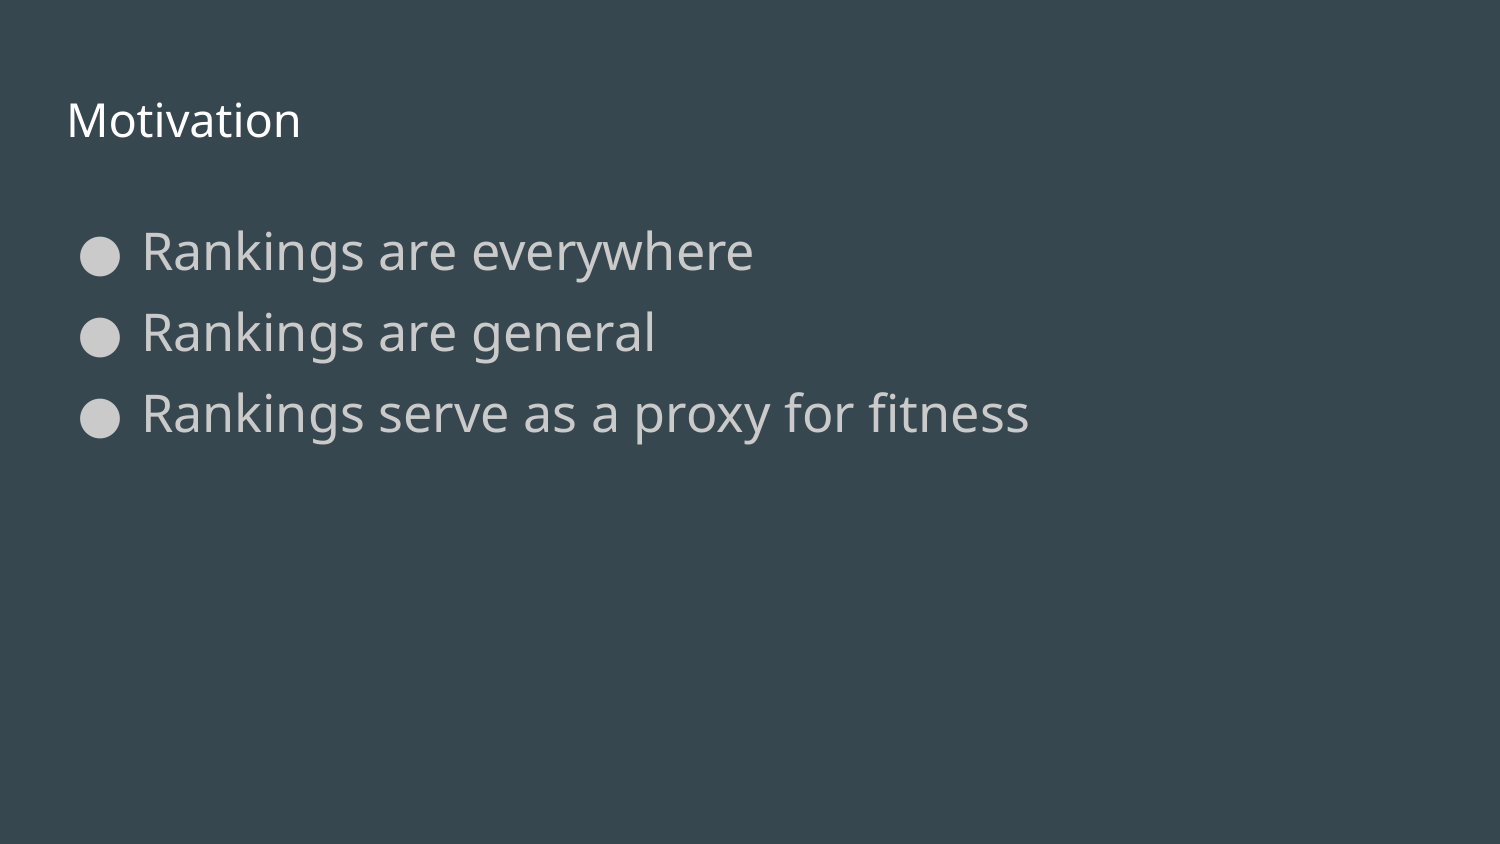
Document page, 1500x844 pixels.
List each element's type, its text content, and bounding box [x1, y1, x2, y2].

title Motivation [51, 72, 1449, 167]
list Rankings are everywhere Rankings are general Rankings serve as a proxy for fitness [51, 189, 1449, 750]
